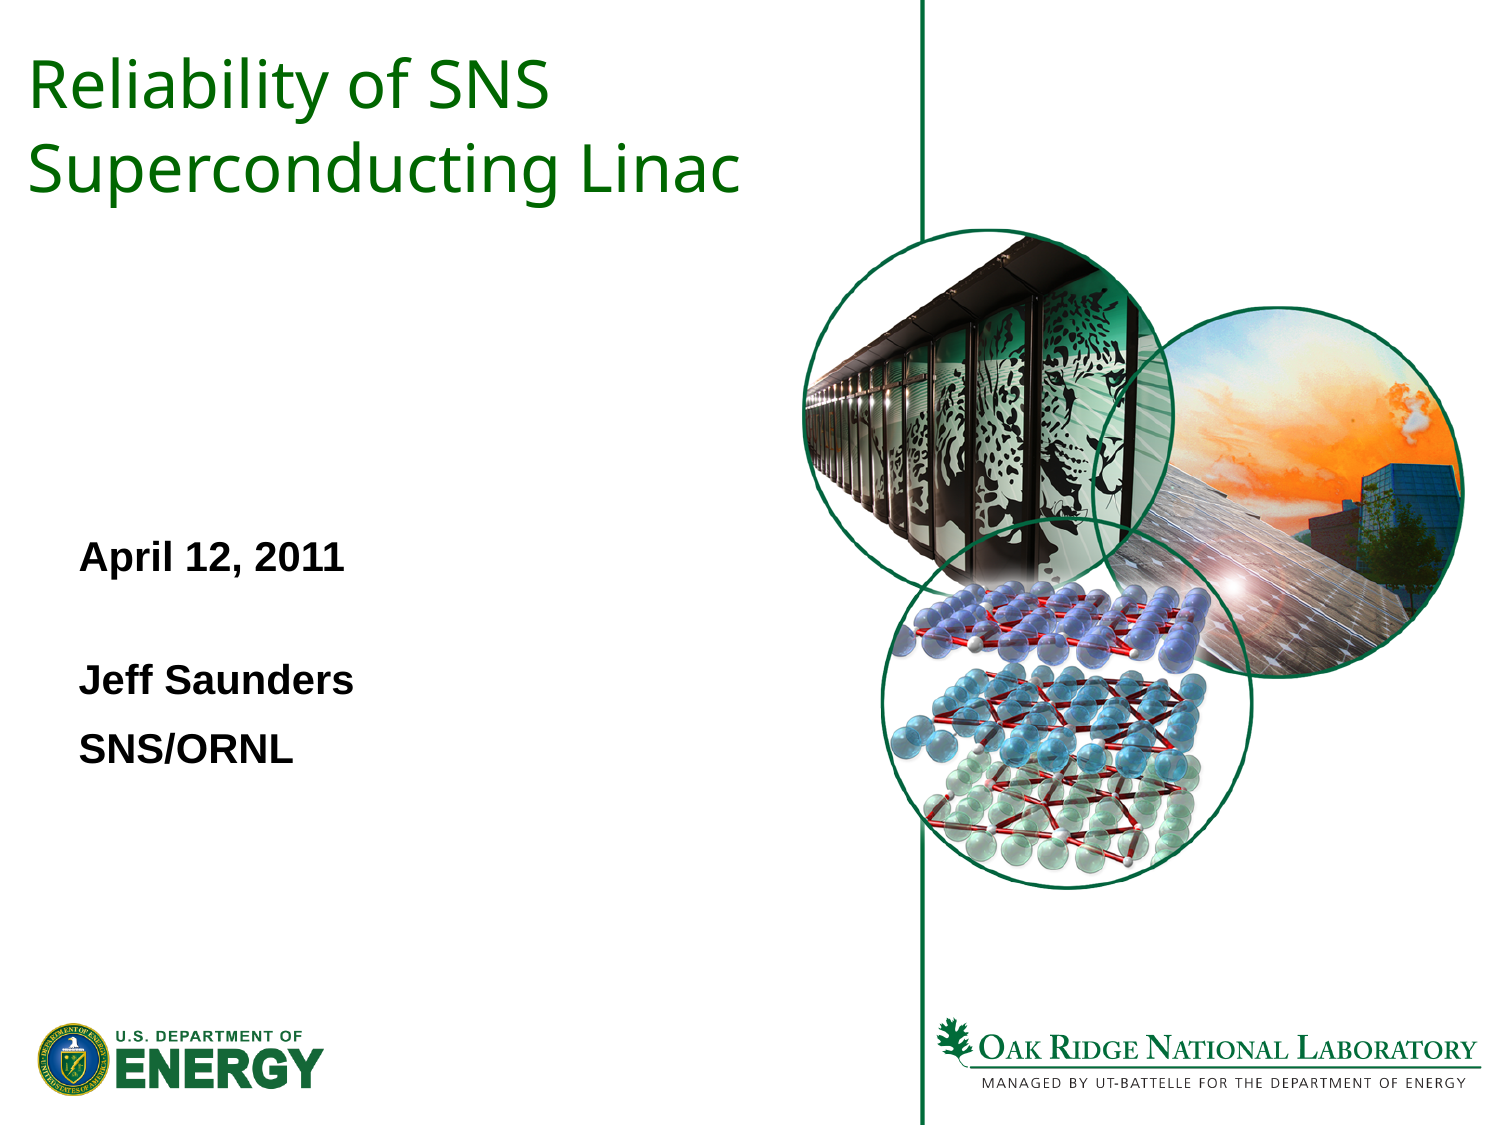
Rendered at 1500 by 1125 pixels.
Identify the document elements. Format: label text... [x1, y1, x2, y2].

title Reliability of SNS Superconducting Linac [12, 30, 1002, 216]
picture [776, 202, 1481, 896]
picture [926, 1017, 1500, 1092]
picture [37, 1023, 324, 1096]
subtitle April 12, 2011 Jeff Saunders SNS/ORNL [63, 531, 907, 783]
